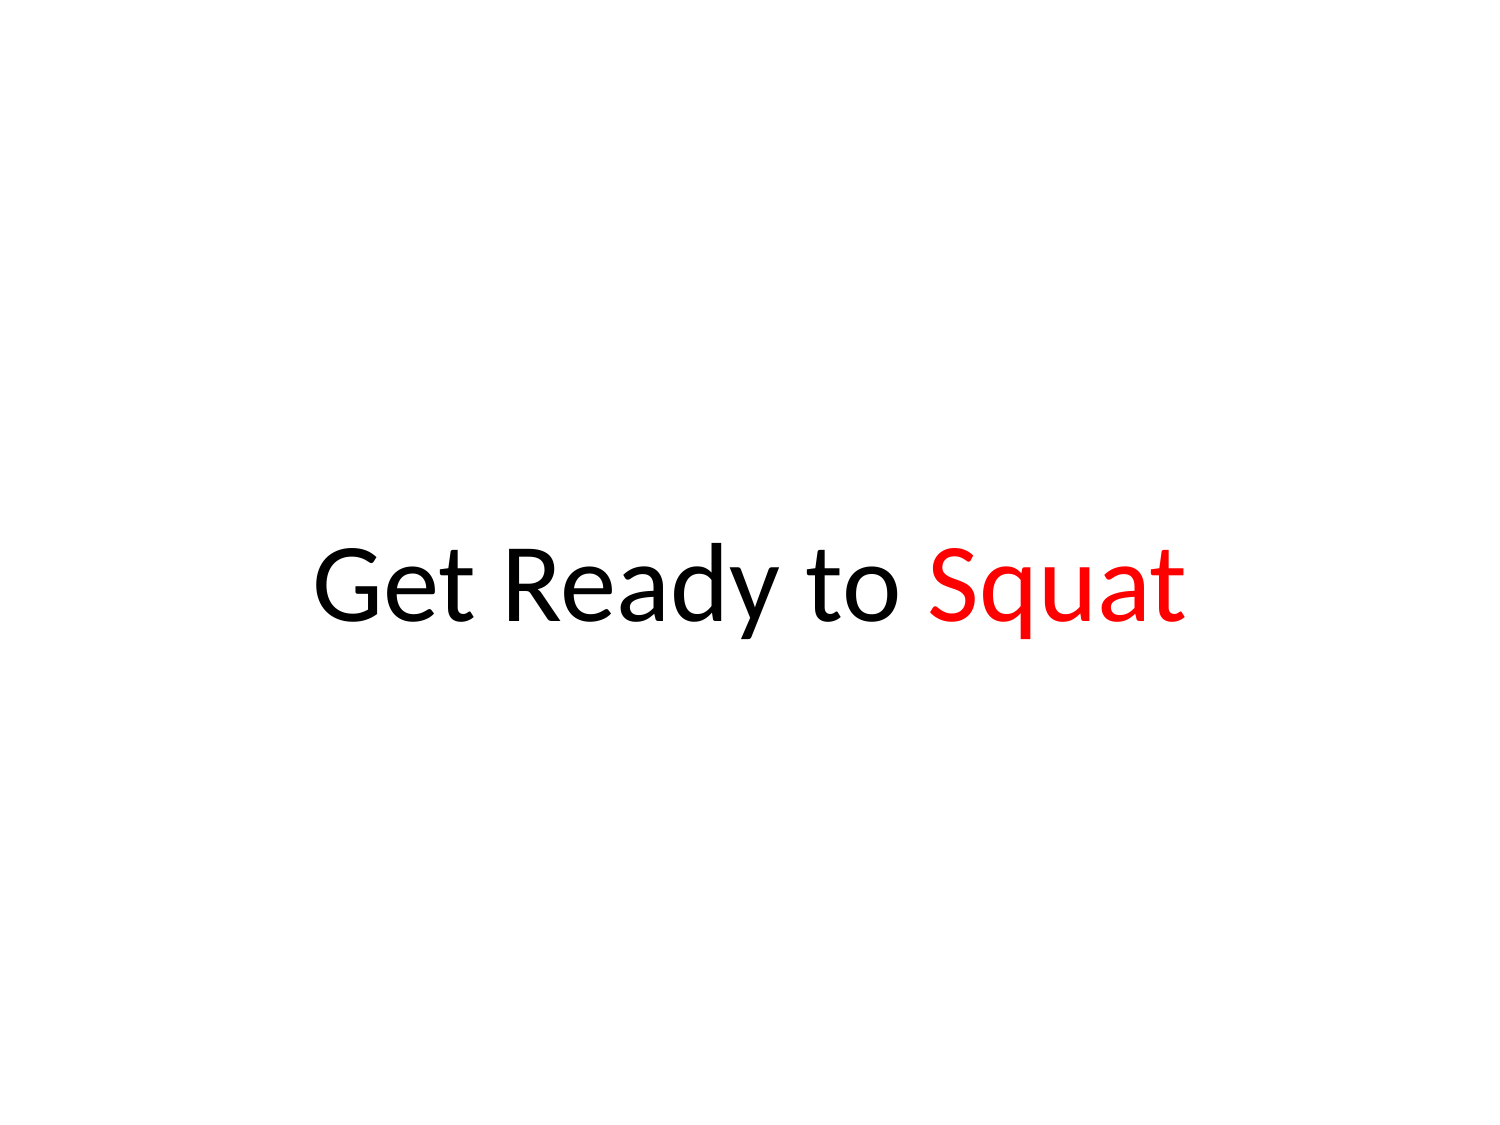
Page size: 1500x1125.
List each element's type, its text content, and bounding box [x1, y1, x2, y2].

list Get Ready to Squat [75, 262, 1425, 1005]
